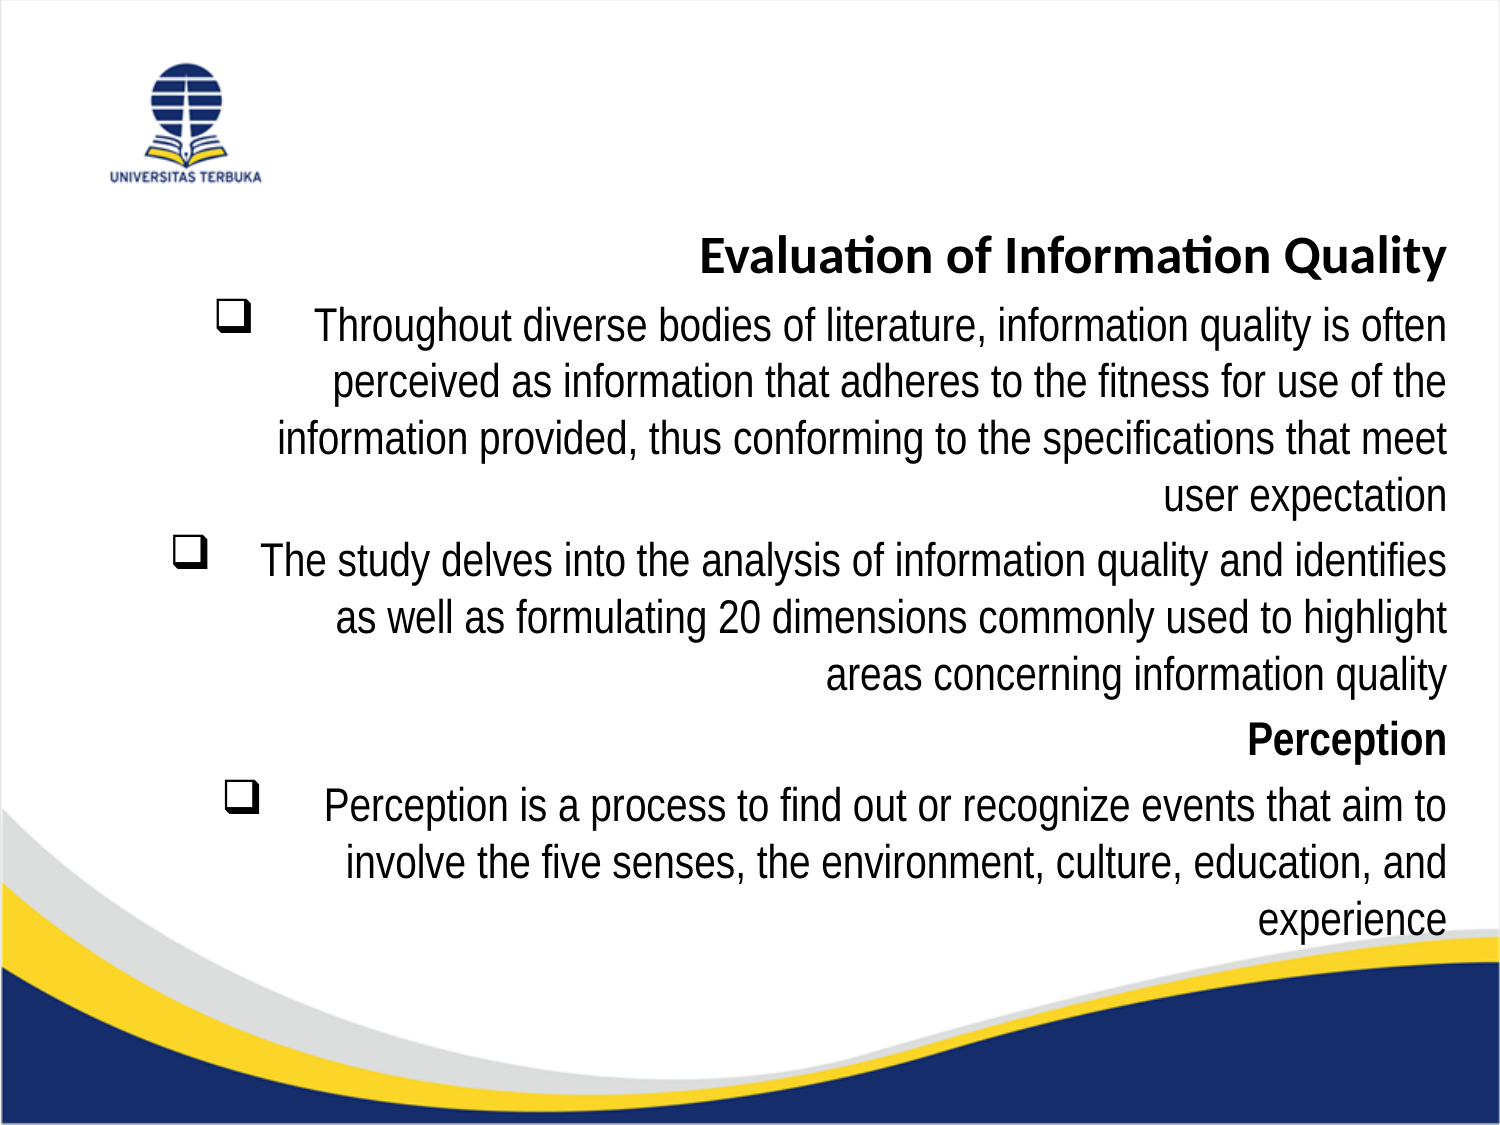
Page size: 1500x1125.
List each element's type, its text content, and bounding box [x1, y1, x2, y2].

picture [0, 0, 1500, 1125]
list Evaluation of Information Quality Throughout diverse bodies of literature, information quality is often perceived as information that adheres to the fitness for use of the information provided, thus conforming to the specifications that meet user expectation The study delves into the analysis of information quality and identifies as well as formulating 20 dimensions commonly used to highlight areas concerning information quality Perception Perception is a process to find out or recognize events that aim to involve the five senses, the environment, culture, education, and experience [112, 212, 1463, 955]
